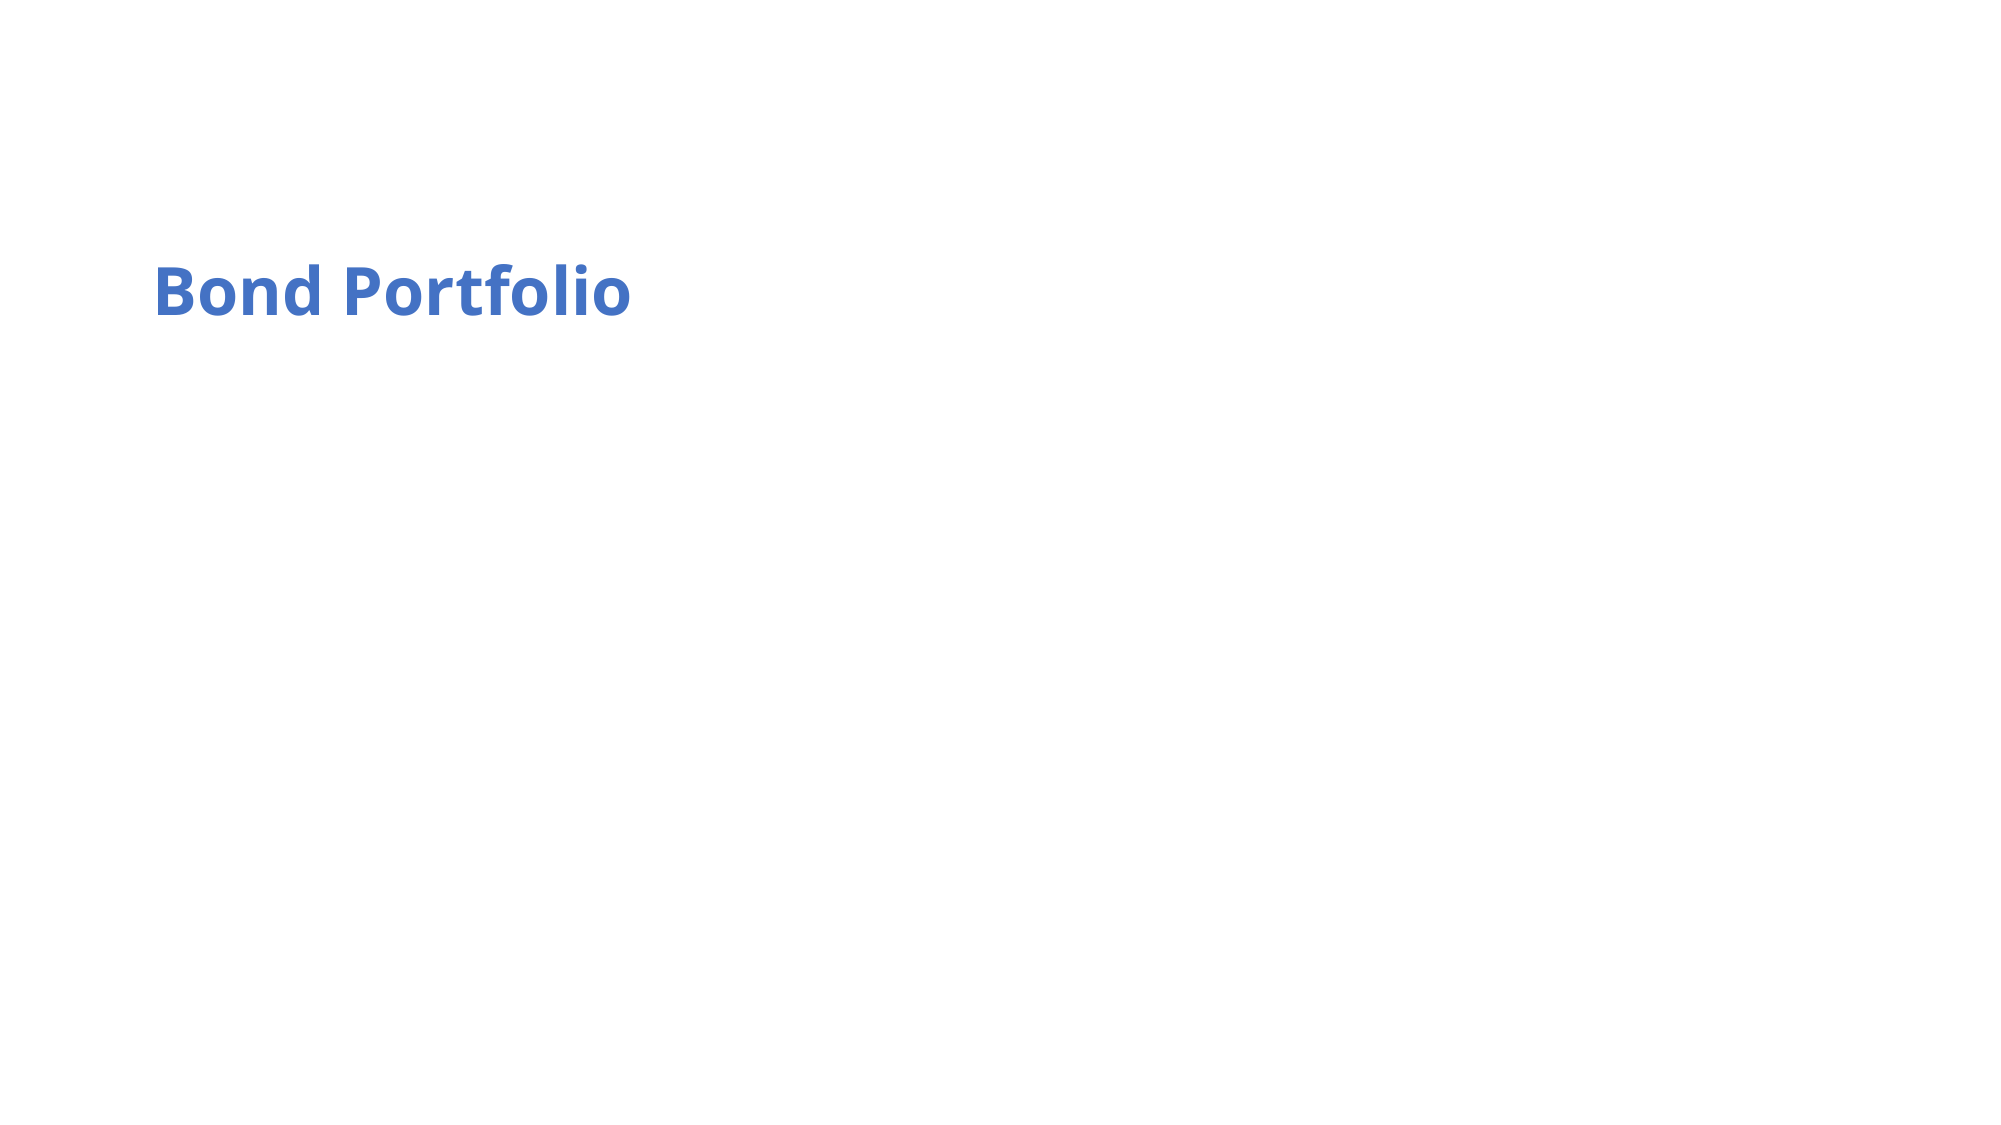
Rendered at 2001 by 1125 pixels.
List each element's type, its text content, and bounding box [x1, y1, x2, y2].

title Bond Portfolio [137, 75, 783, 338]
